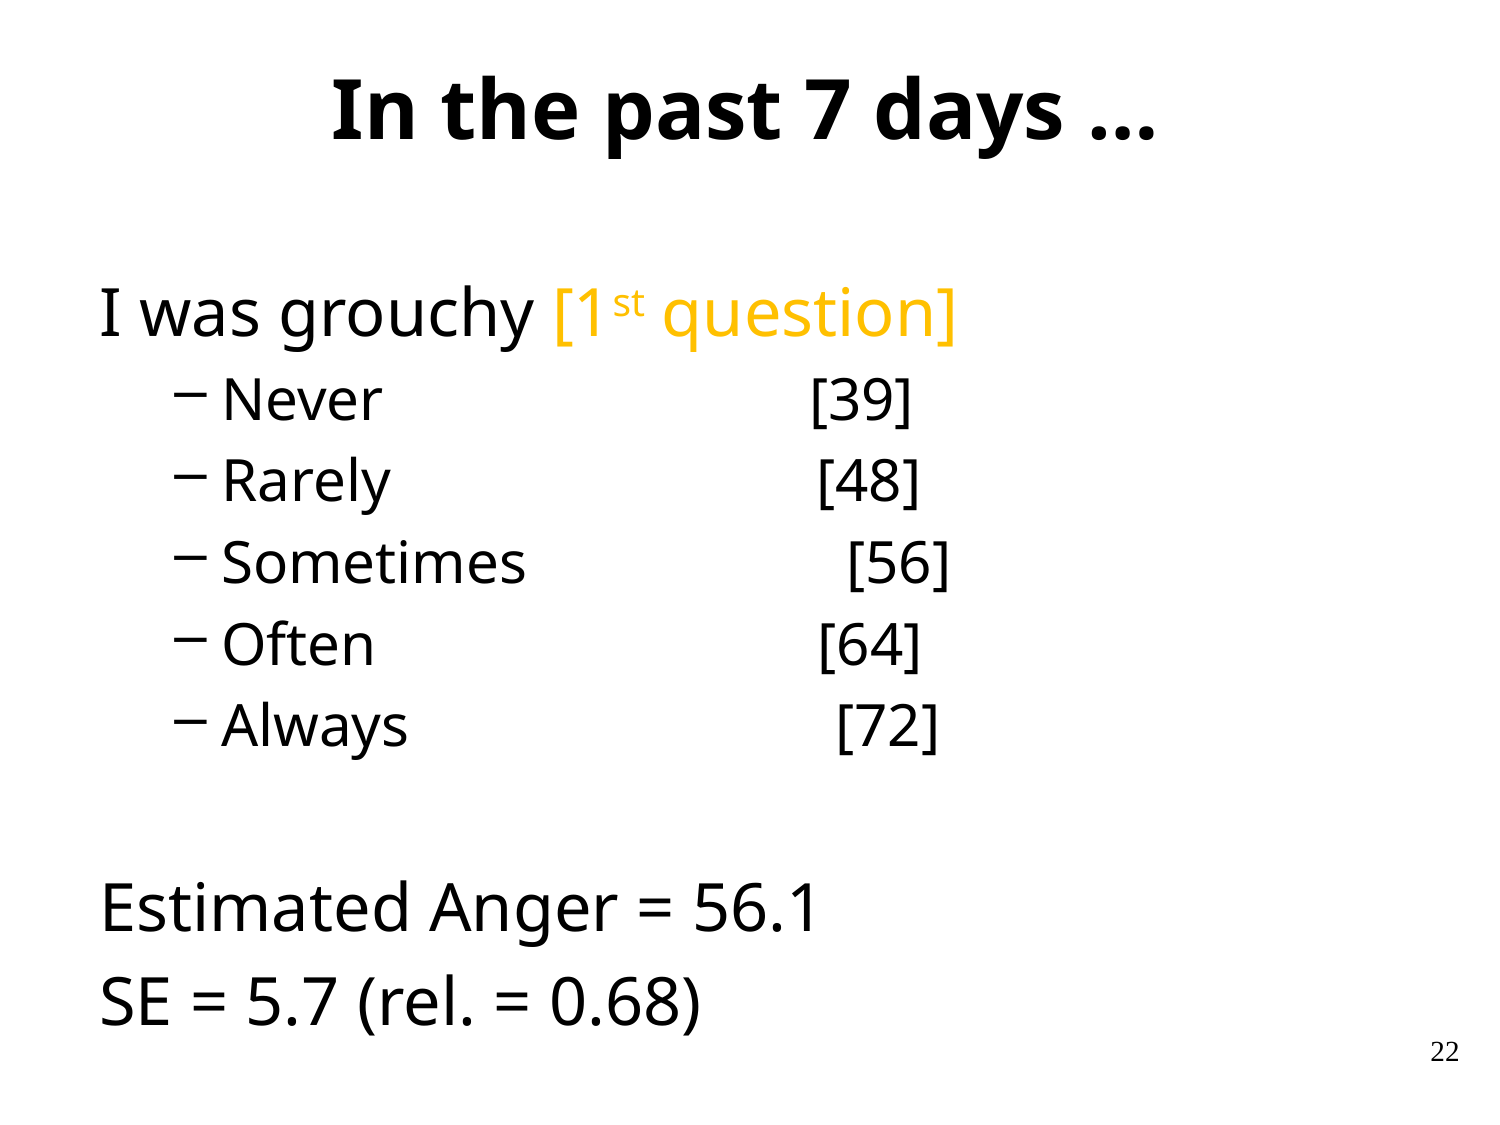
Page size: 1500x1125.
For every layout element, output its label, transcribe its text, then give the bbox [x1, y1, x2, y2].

title In the past 7 days … [37, 12, 1476, 201]
list I was grouchy [1st question] Never [39] Rarely [48] Sometimes [56] Often [64] Always [72] Estimated Anger = 56.1 SE = 5.7 (rel. = 0.68) [84, 262, 1388, 1006]
slide_number 22 [1080, 1024, 1476, 1103]
